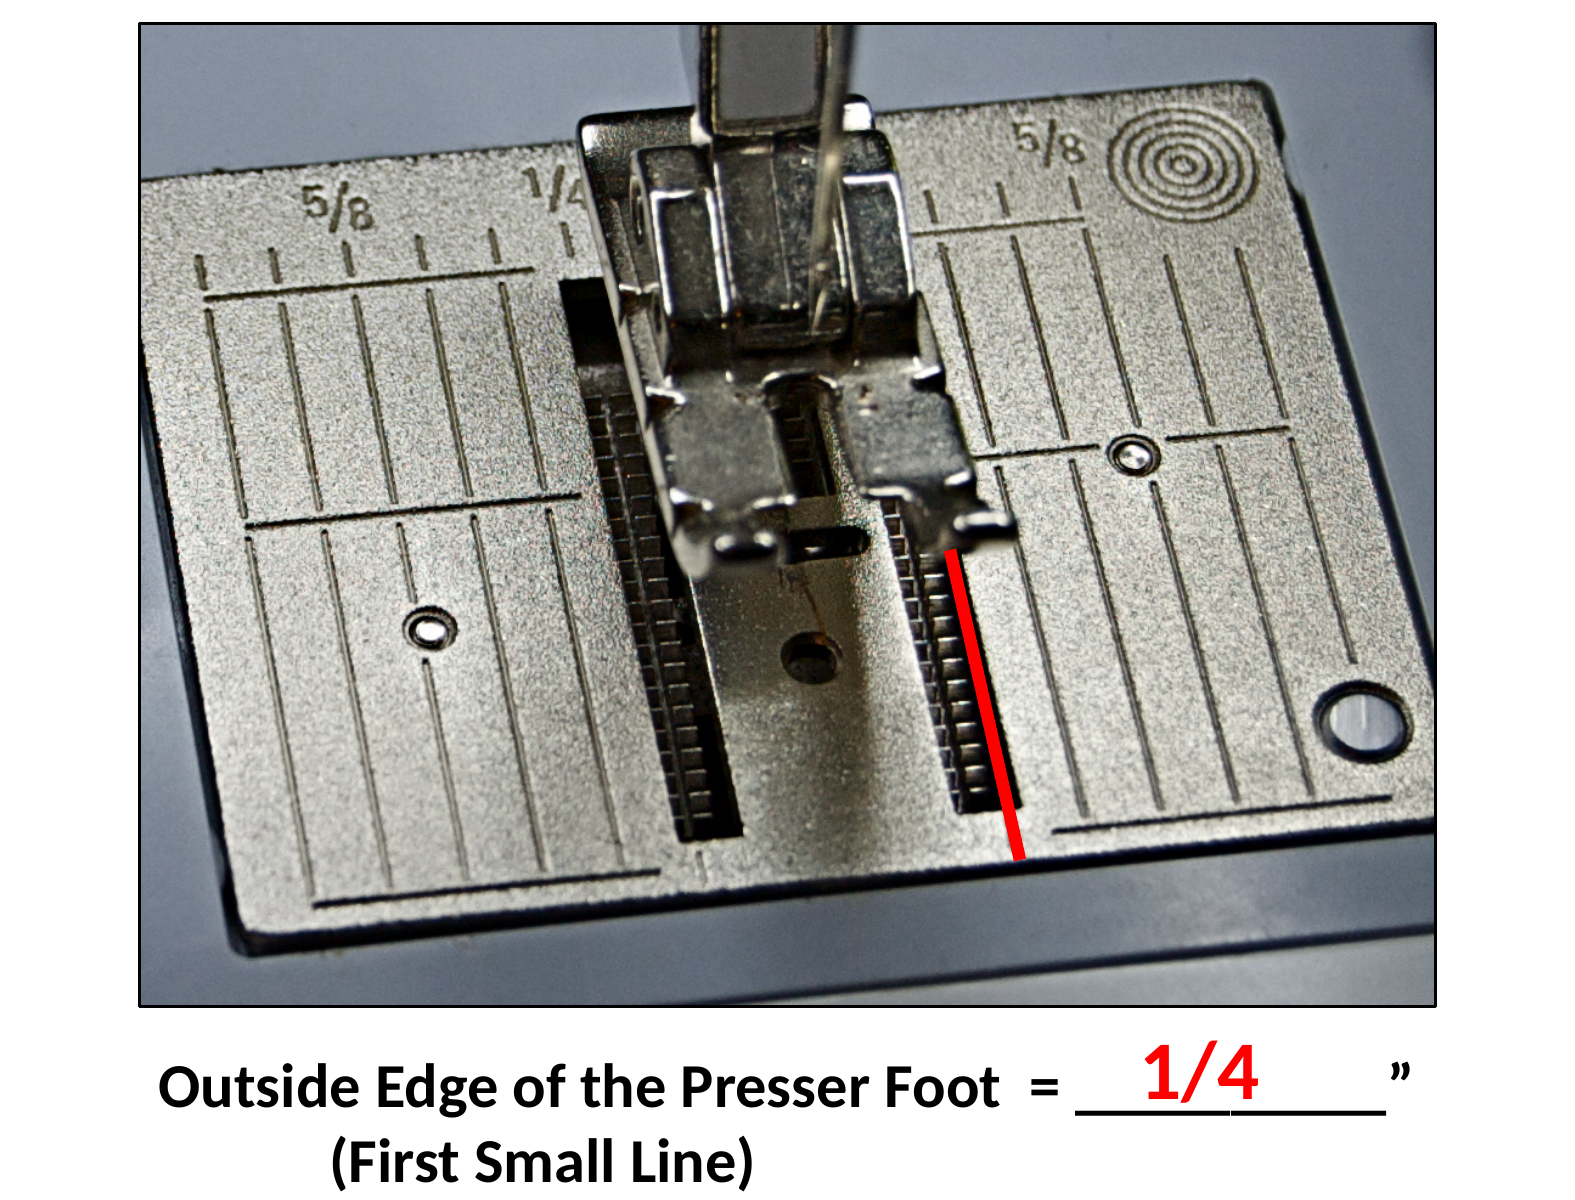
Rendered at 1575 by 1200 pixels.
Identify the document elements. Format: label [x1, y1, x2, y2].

picture [140, 24, 1435, 1006]
text_box [143, 549, 1432, 1200]
